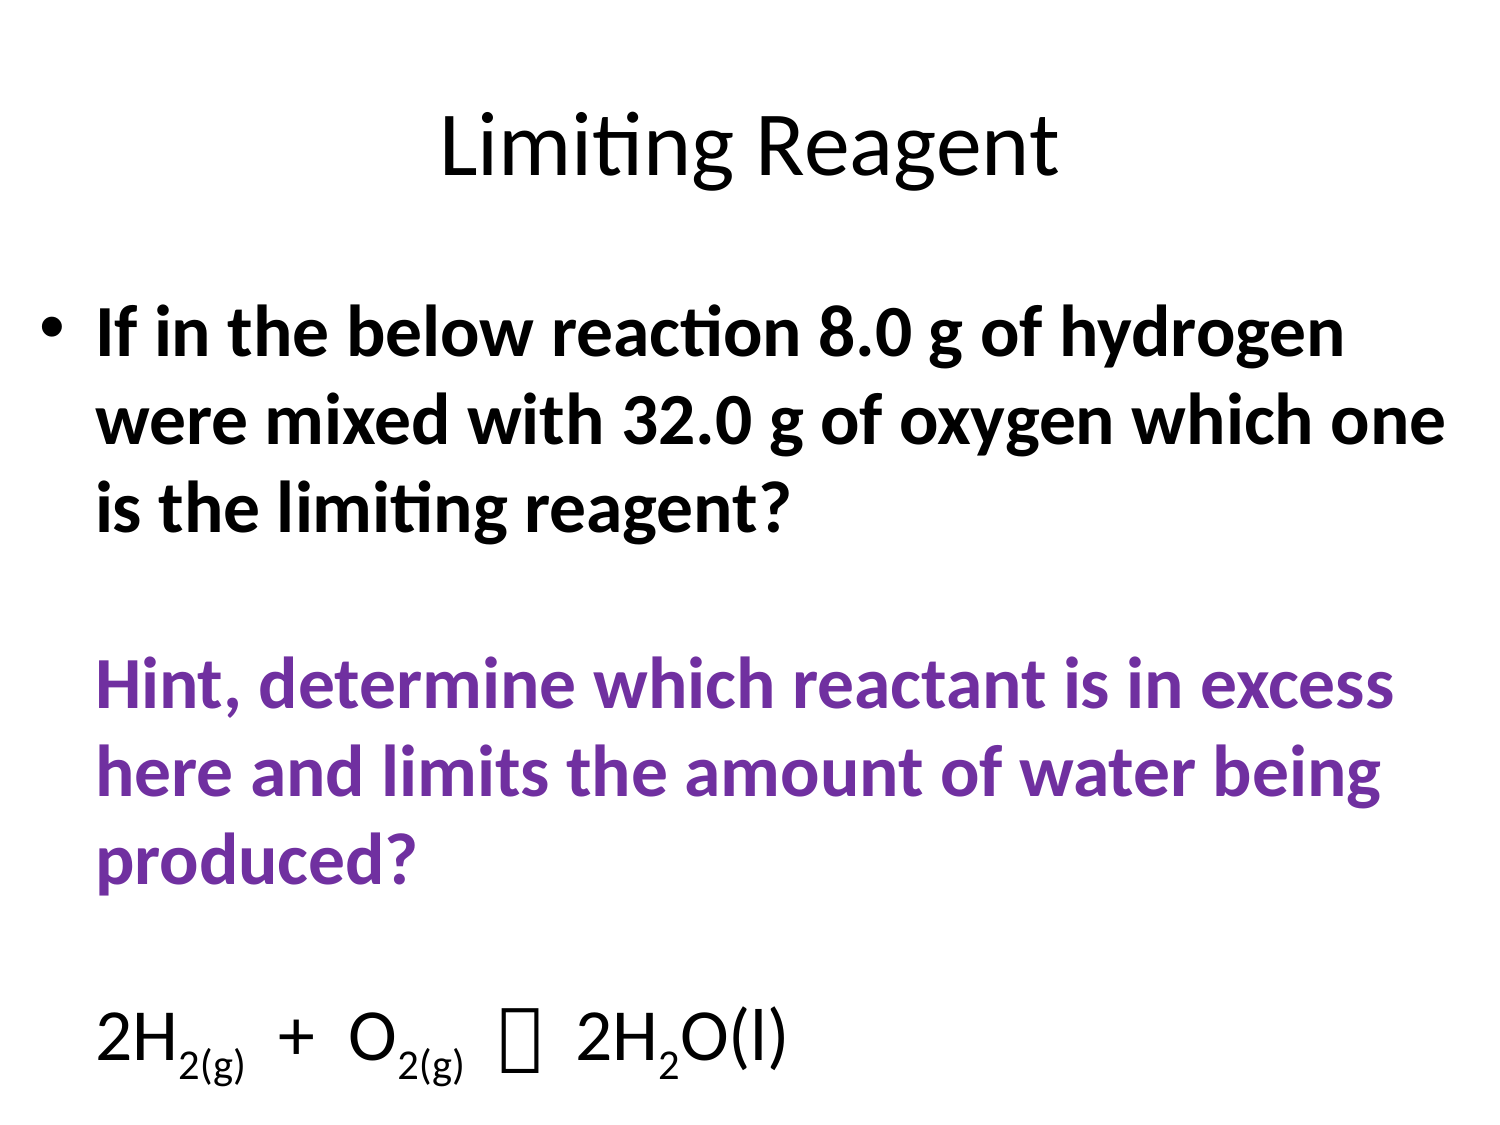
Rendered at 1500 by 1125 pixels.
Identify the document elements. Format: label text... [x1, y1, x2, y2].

title Limiting Reagent [75, 45, 1425, 233]
list If in the below reaction 8.0 g of hydrogen were mixed with 32.0 g of oxygen which one is the limiting reagent? Hint, determine which reactant is in excess here and limits the amount of water being produced? 2H2(g) + O2(g)  2H2O(l) [24, 275, 1475, 1100]
